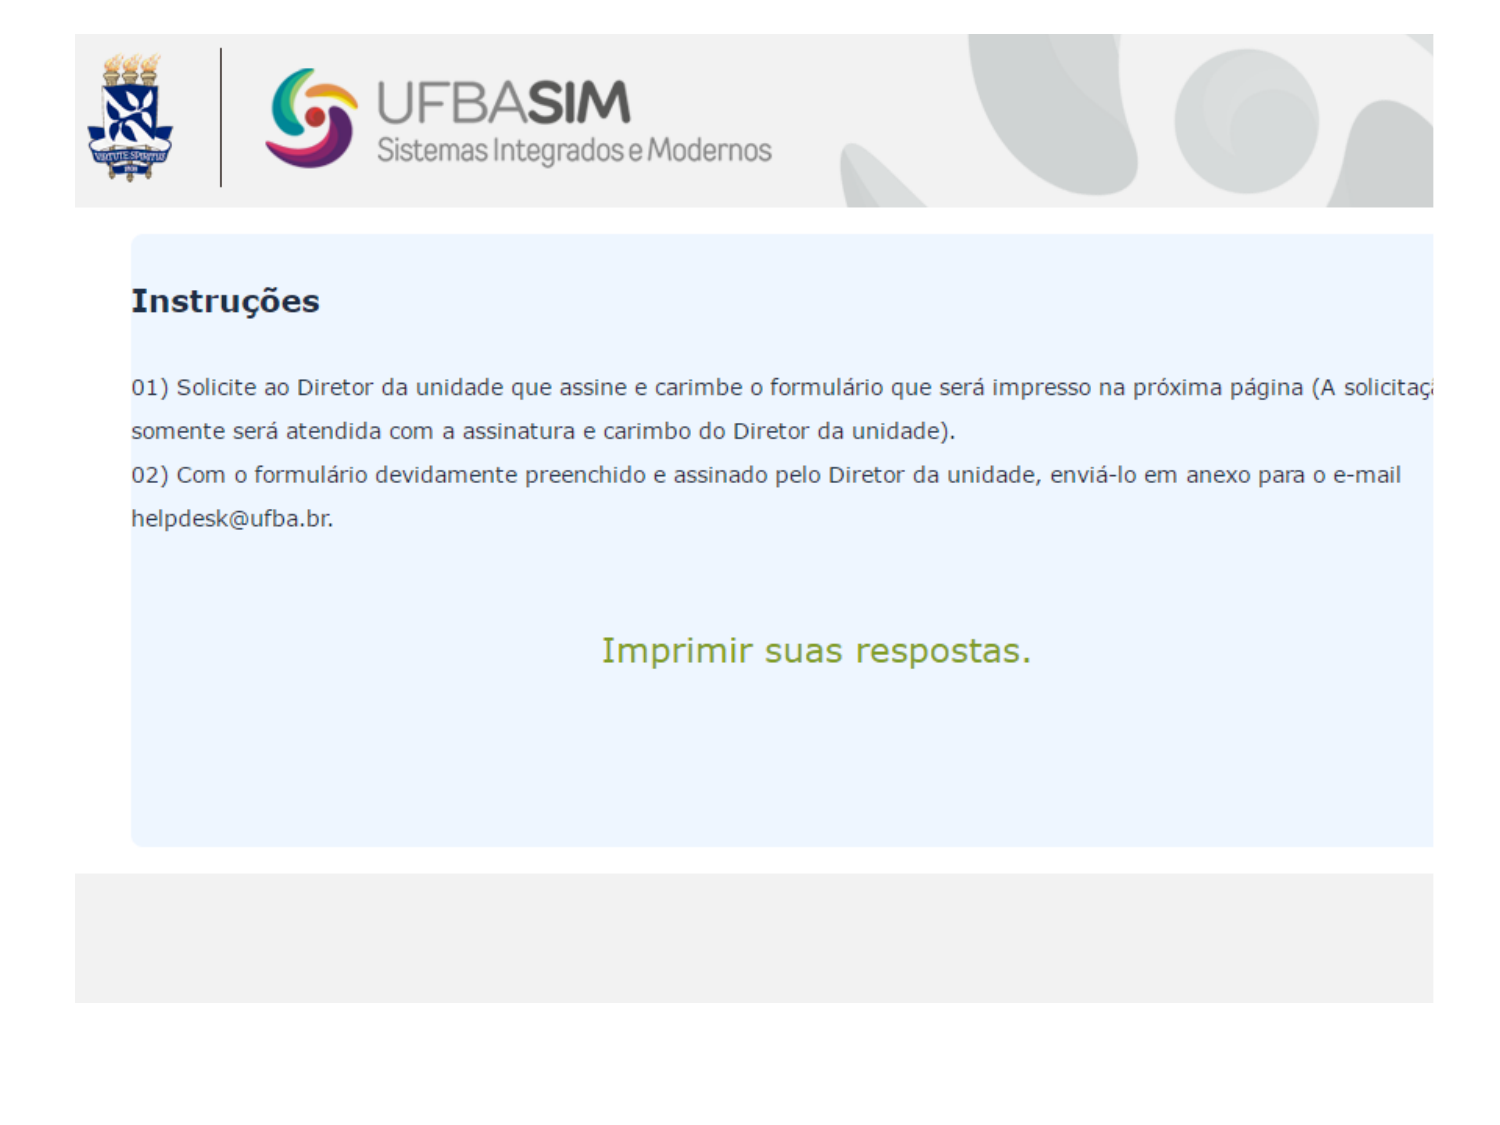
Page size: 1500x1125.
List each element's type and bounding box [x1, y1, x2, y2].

picture [74, 33, 1434, 1004]
